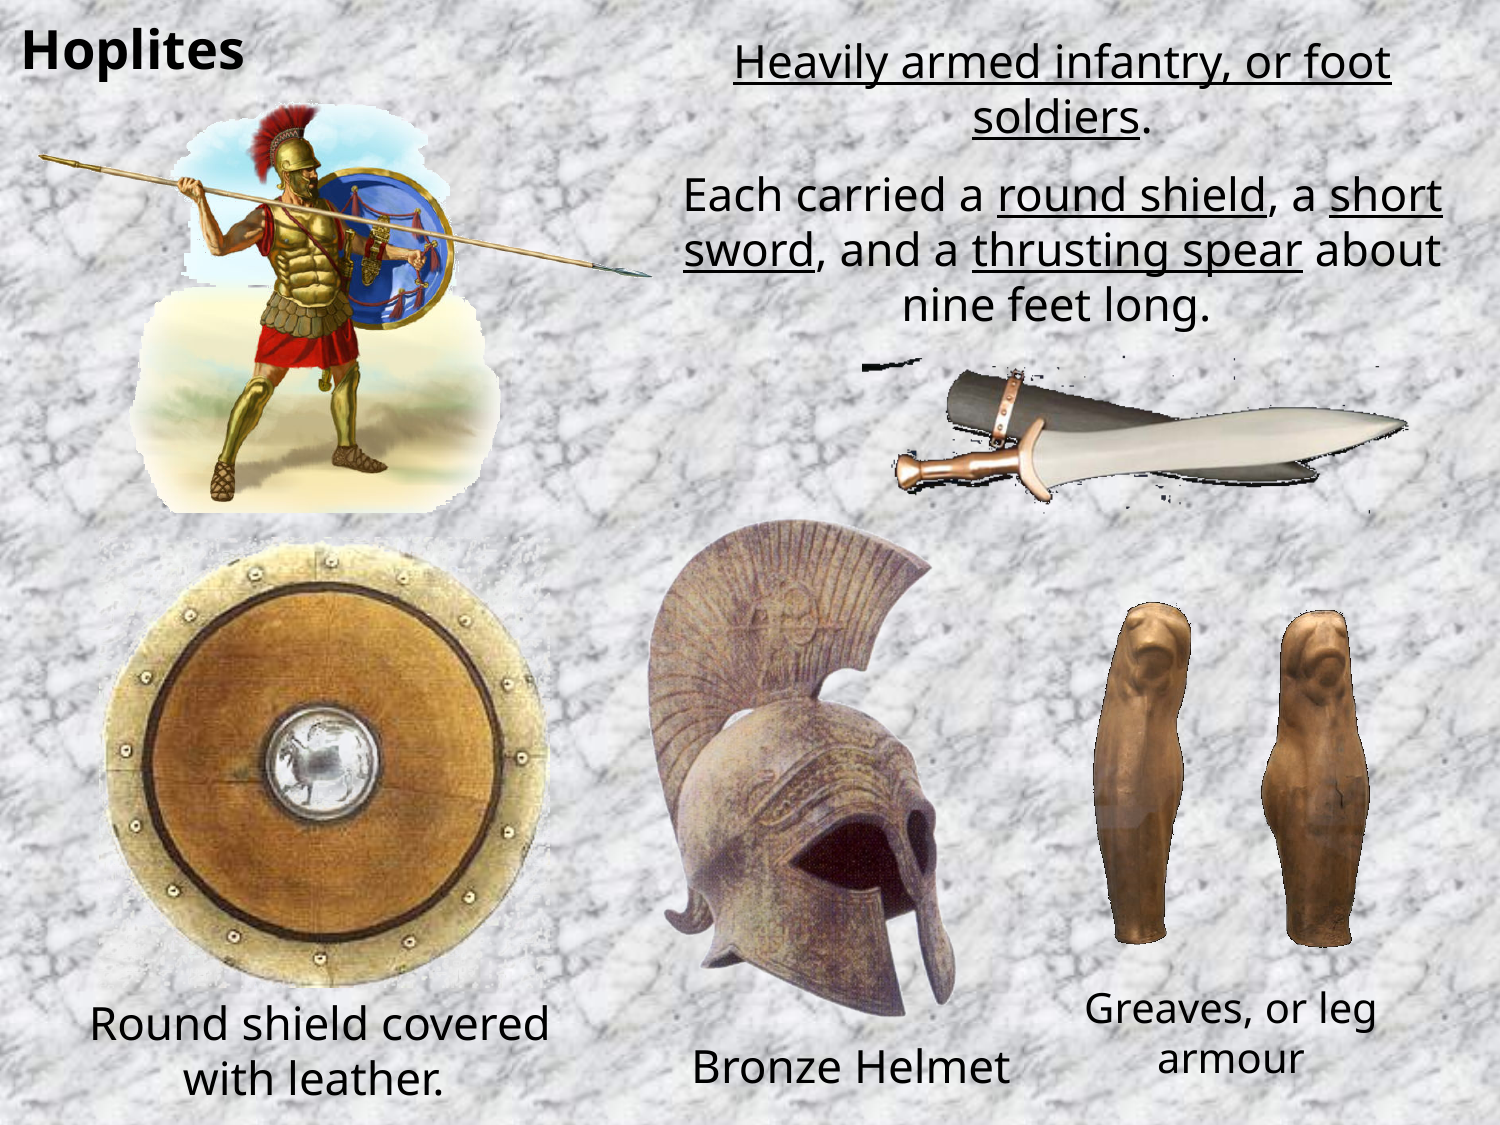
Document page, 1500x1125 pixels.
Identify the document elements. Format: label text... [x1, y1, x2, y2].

picture [0, 0, 1500, 1125]
text_box Bronze Helmet [676, 1029, 1026, 1100]
text_box Round shield covered with leather. [49, 987, 591, 1113]
text_box Greaves, or leg armour [1049, 1060, 1413, 1090]
text_box Hoplites [5, 7, 261, 88]
text_box Heavily armed infantry, or foot soldiers. Each carried a round shield, a short sword, and a thrusting spear about nine feet long. [662, 24, 1463, 338]
